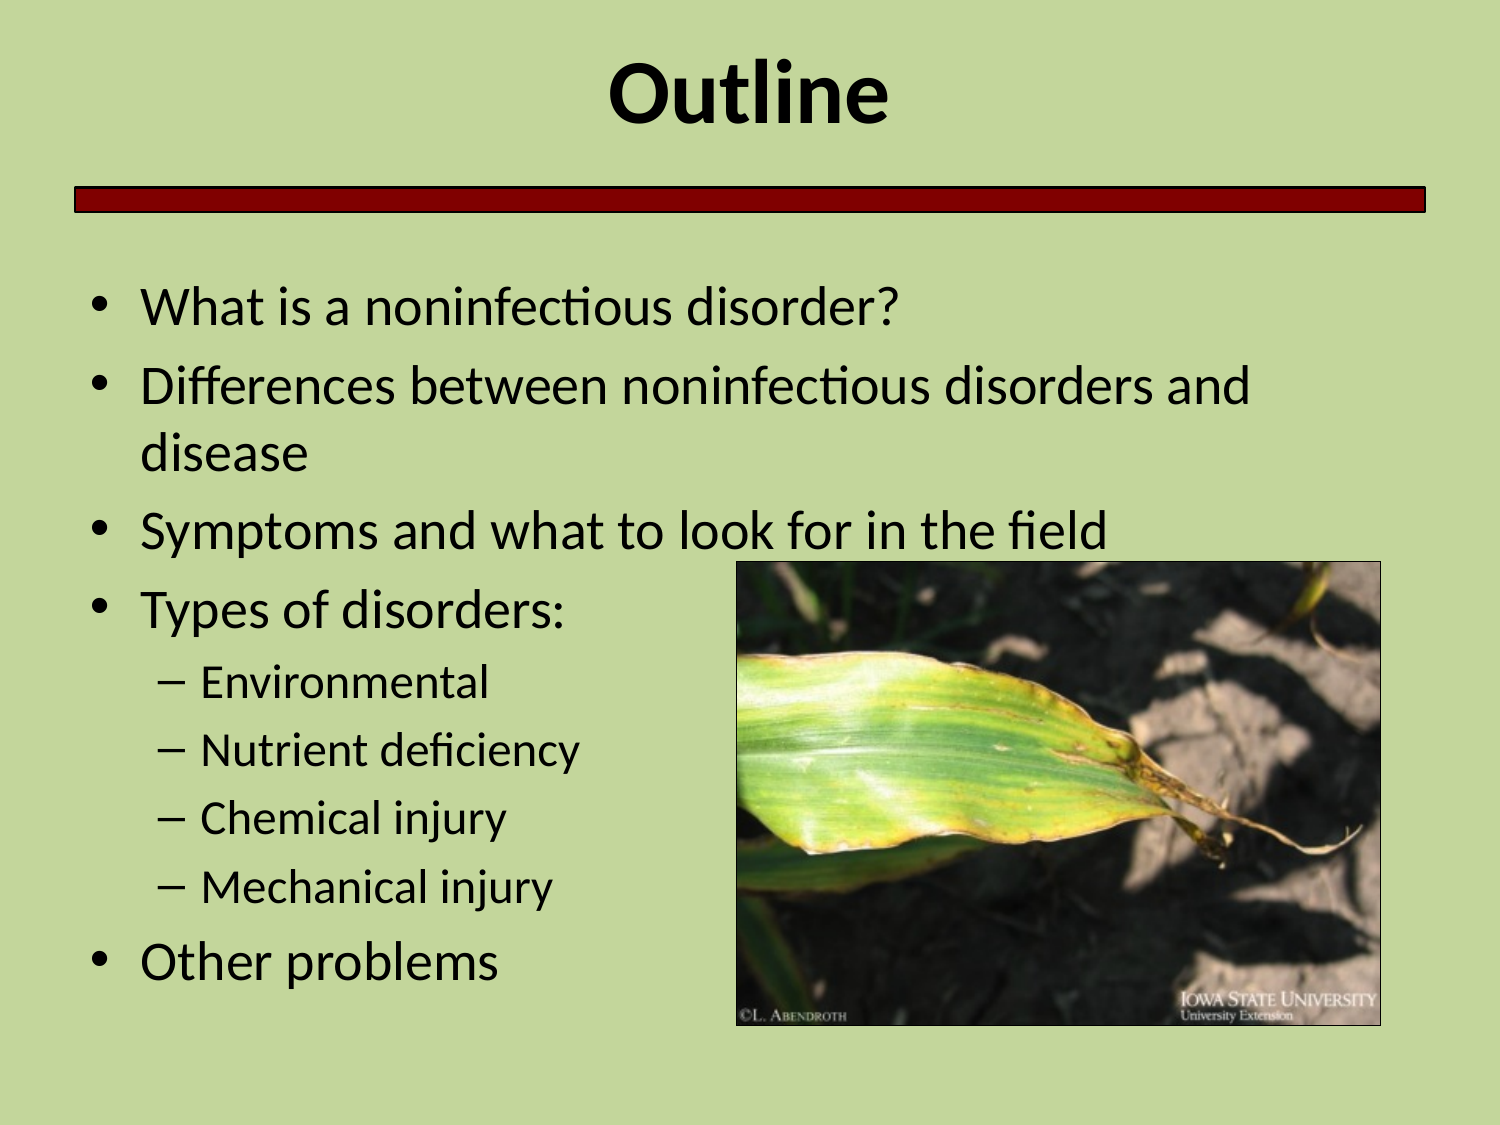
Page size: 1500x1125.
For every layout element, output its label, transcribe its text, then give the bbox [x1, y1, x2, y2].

list What is a noninfectious disorder? Differences between noninfectious disorders and disease Symptoms and what to look for in the field Types of disorders: Environmental Nutrient deficiency Chemical injury Mechanical injury Other problems [75, 262, 1425, 1005]
picture [737, 562, 1381, 1026]
title Outline [75, 24, 1425, 213]
